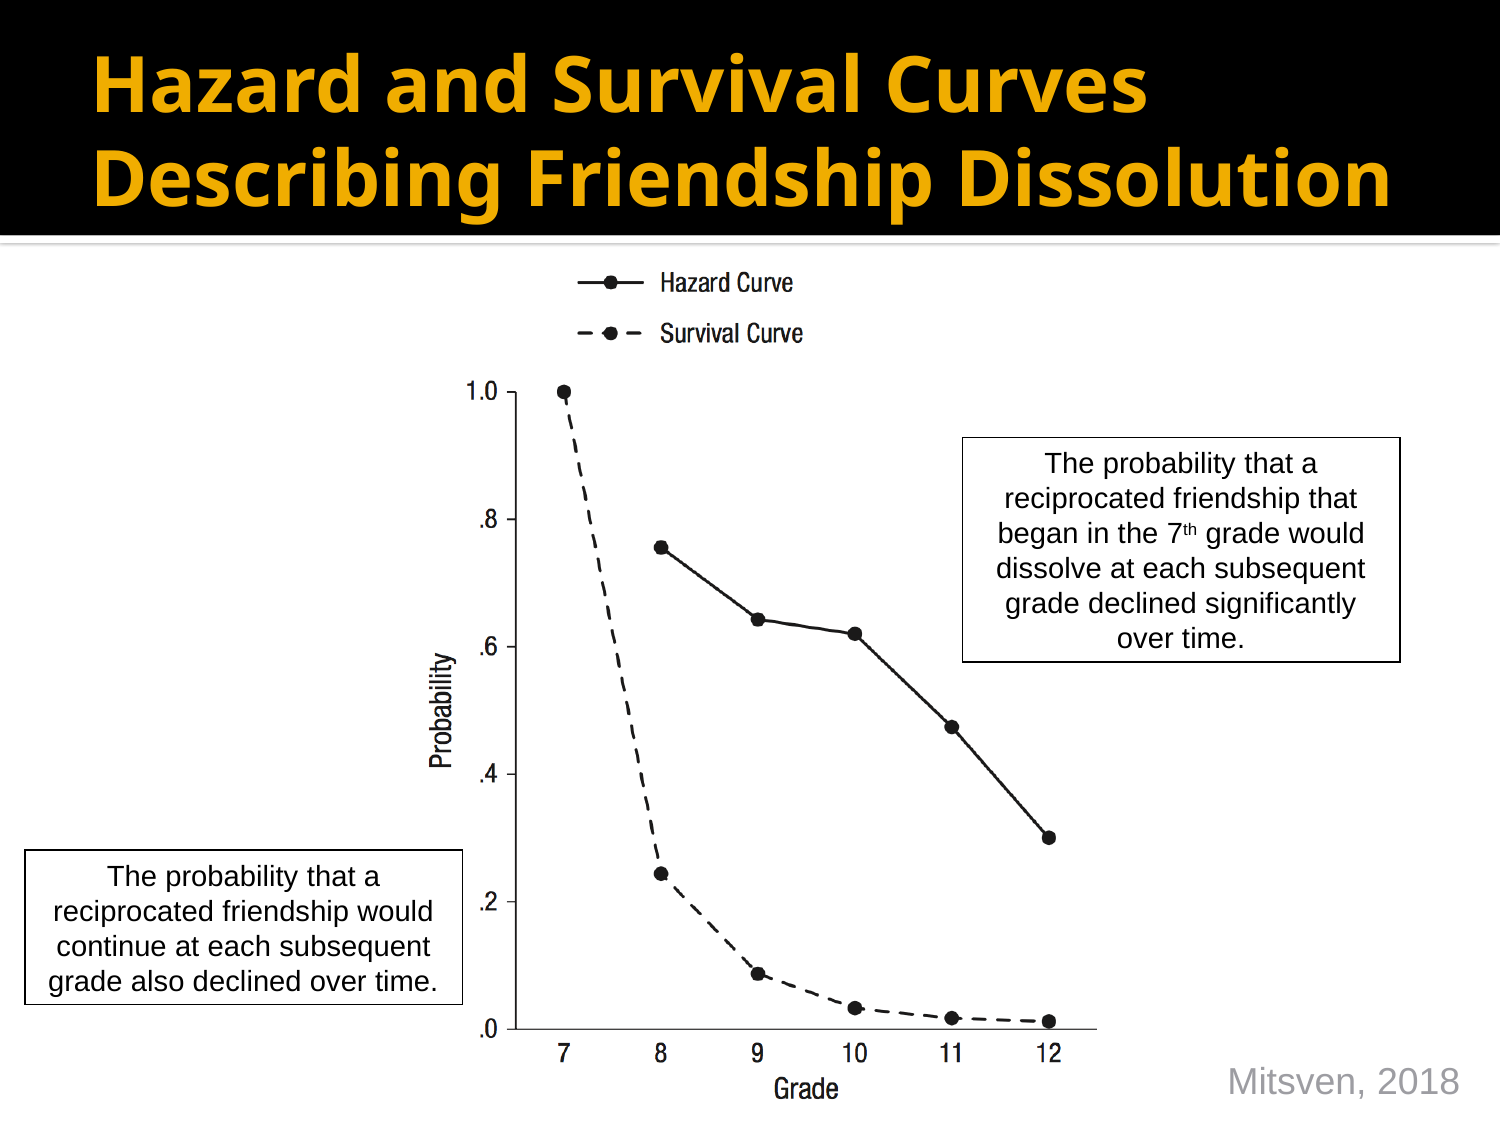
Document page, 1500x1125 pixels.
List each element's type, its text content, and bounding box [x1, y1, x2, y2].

picture [399, 262, 1122, 1125]
footer Messinger [1127, 1062, 1337, 1108]
text_box The probability that a reciprocated friendship that began in the 7th grade would dissolve at each subsequent grade declined significantly over time. [1127, 437, 1400, 662]
title Hazard and Survival Curves Describing Friendship Dissolution [75, 25, 1425, 231]
text_box The probability that a reciprocated friendship would continue at each subsequent grade also declined over time. [24, 849, 394, 1005]
text_box Mitsven, 2018 [1212, 1049, 1482, 1110]
